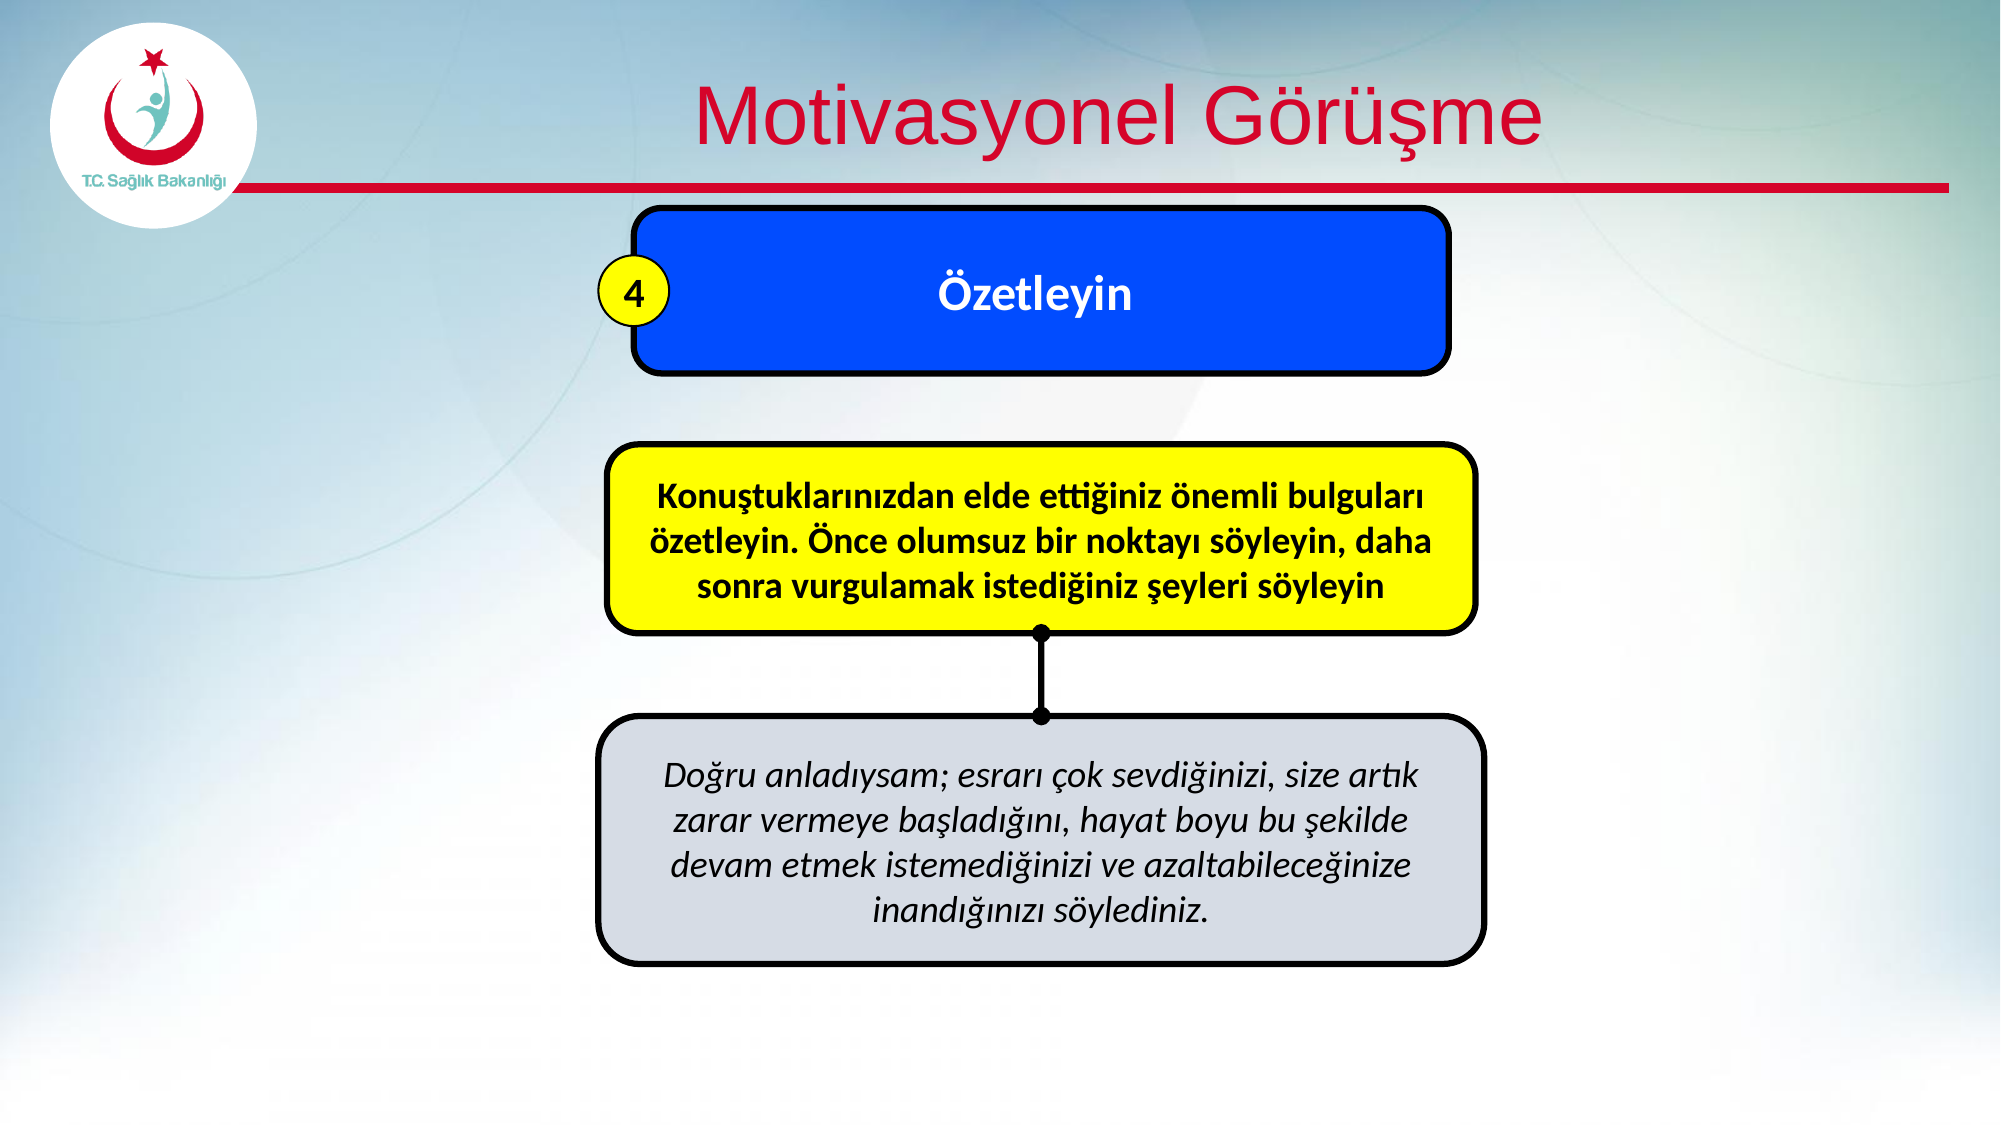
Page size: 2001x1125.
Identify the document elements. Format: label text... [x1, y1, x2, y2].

picture [0, 0, 2001, 1125]
title Motivasyonel Görüşme [256, 58, 1982, 177]
text_box 4 [597, 254, 671, 328]
text_box Özetleyin [632, 206, 1450, 375]
text_box Konuştuklarınızdan elde ettiğiniz önemli bulguları özetleyin. Önce olumsuz bir noktayı söyleyin, daha sonra vurgulamak istediğiniz şeyleri söyleyin [605, 443, 1477, 635]
text_box Doğru anladıysam; esrarı çok sevdiğinizi, size artık zarar vermeye başladığını, hayat boyu bu şekilde devam etmek istemediğinizi ve azaltabileceğinize inandığınızı söylediniz. [597, 714, 1486, 966]
